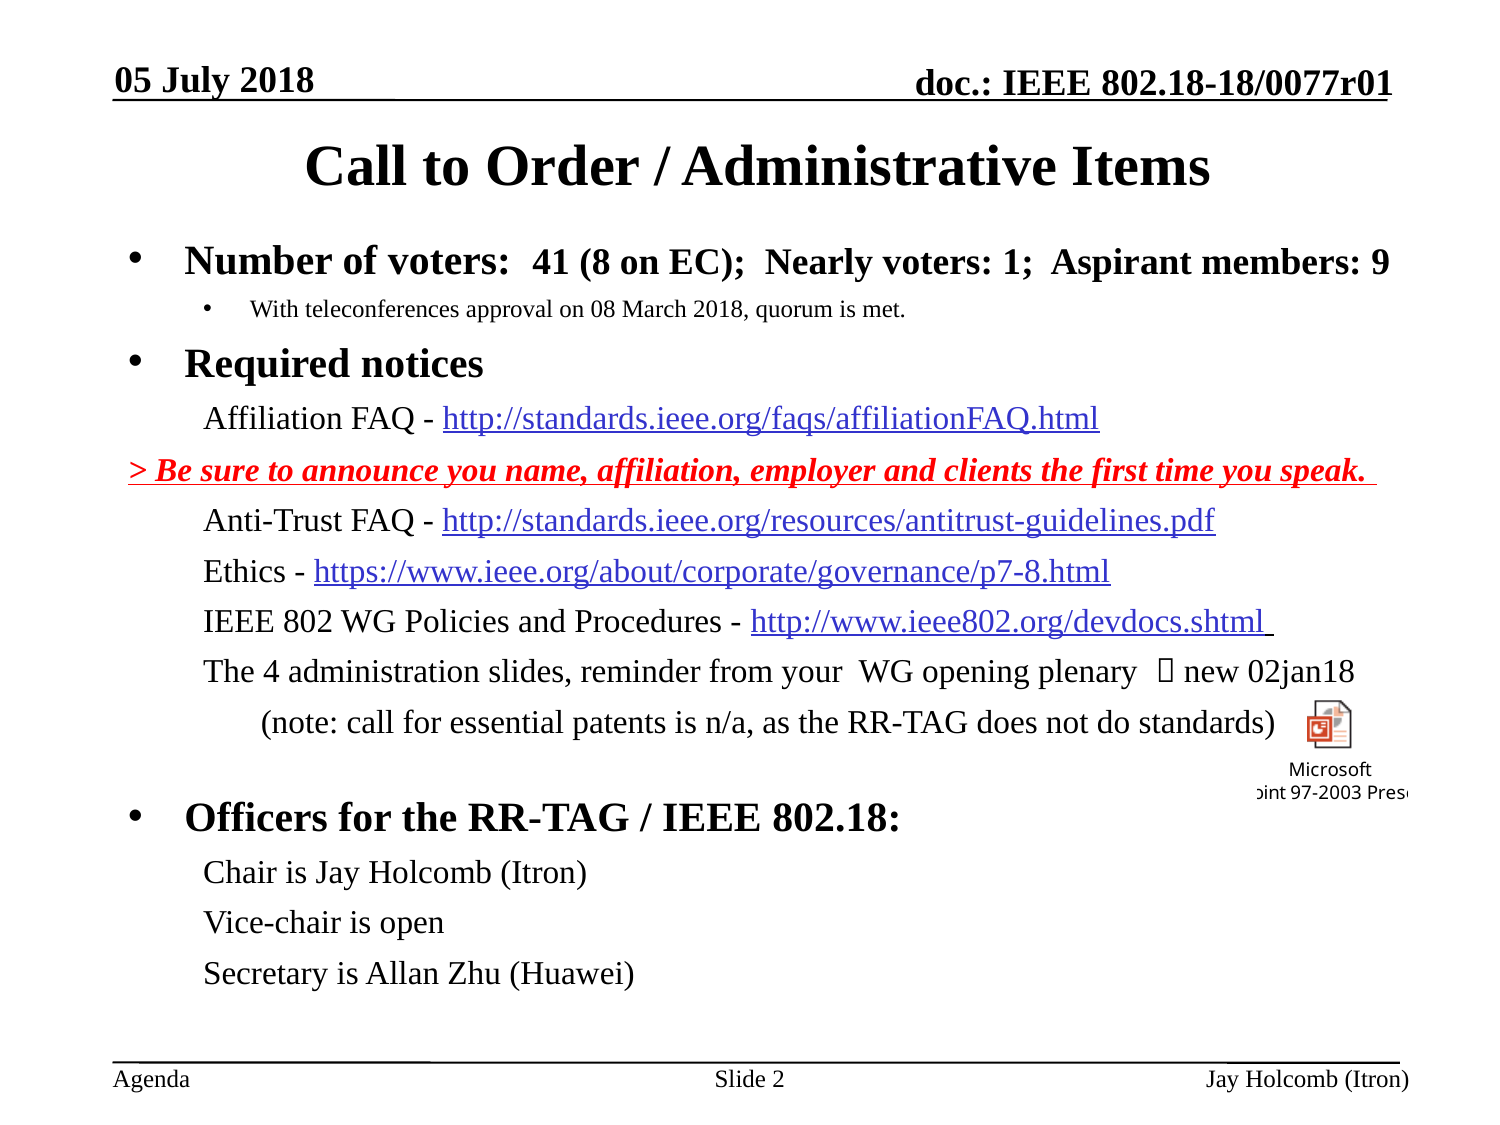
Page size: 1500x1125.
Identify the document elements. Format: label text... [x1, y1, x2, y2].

footer Jay Holcomb (Itron) [887, 1061, 1411, 1093]
title Call to Order / Administrative Items [120, 99, 1396, 224]
slide_number Slide 2 [699, 1061, 800, 1123]
list Number of voters: 41 (8 on EC); Nearly voters: 1; Aspirant members: 9 With teleconferences approval on 08 March 2018, quorum is met. Required notices Affiliation FAQ - http://standards.ieee.org/faqs/affiliationFAQ.html > Be sure to announce you name, affiliation, employer and clients the first time you speak. Anti-Trust FAQ - http://standards.ieee.org/resources/antitrust-guidelines.pdf Ethics - https://www.ieee.org/about/corporate/governance/p7-8.html IEEE 802 WG Policies and Procedures - http://www.ieee802.org/devdocs.shtml The 4 administration slides, reminder from your WG opening plenary  new 02jan18 (note: call for essential patents is n/a, as the RR-TAG does not do standards) Officers for the RR-TAG / IEEE 802.18: Chair is Jay Holcomb (Itron) Vice-chair is open Secretary is Allan Zhu (Huawei) [112, 224, 1476, 1001]
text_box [1257, 699, 1408, 827]
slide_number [114, 54, 438, 101]
